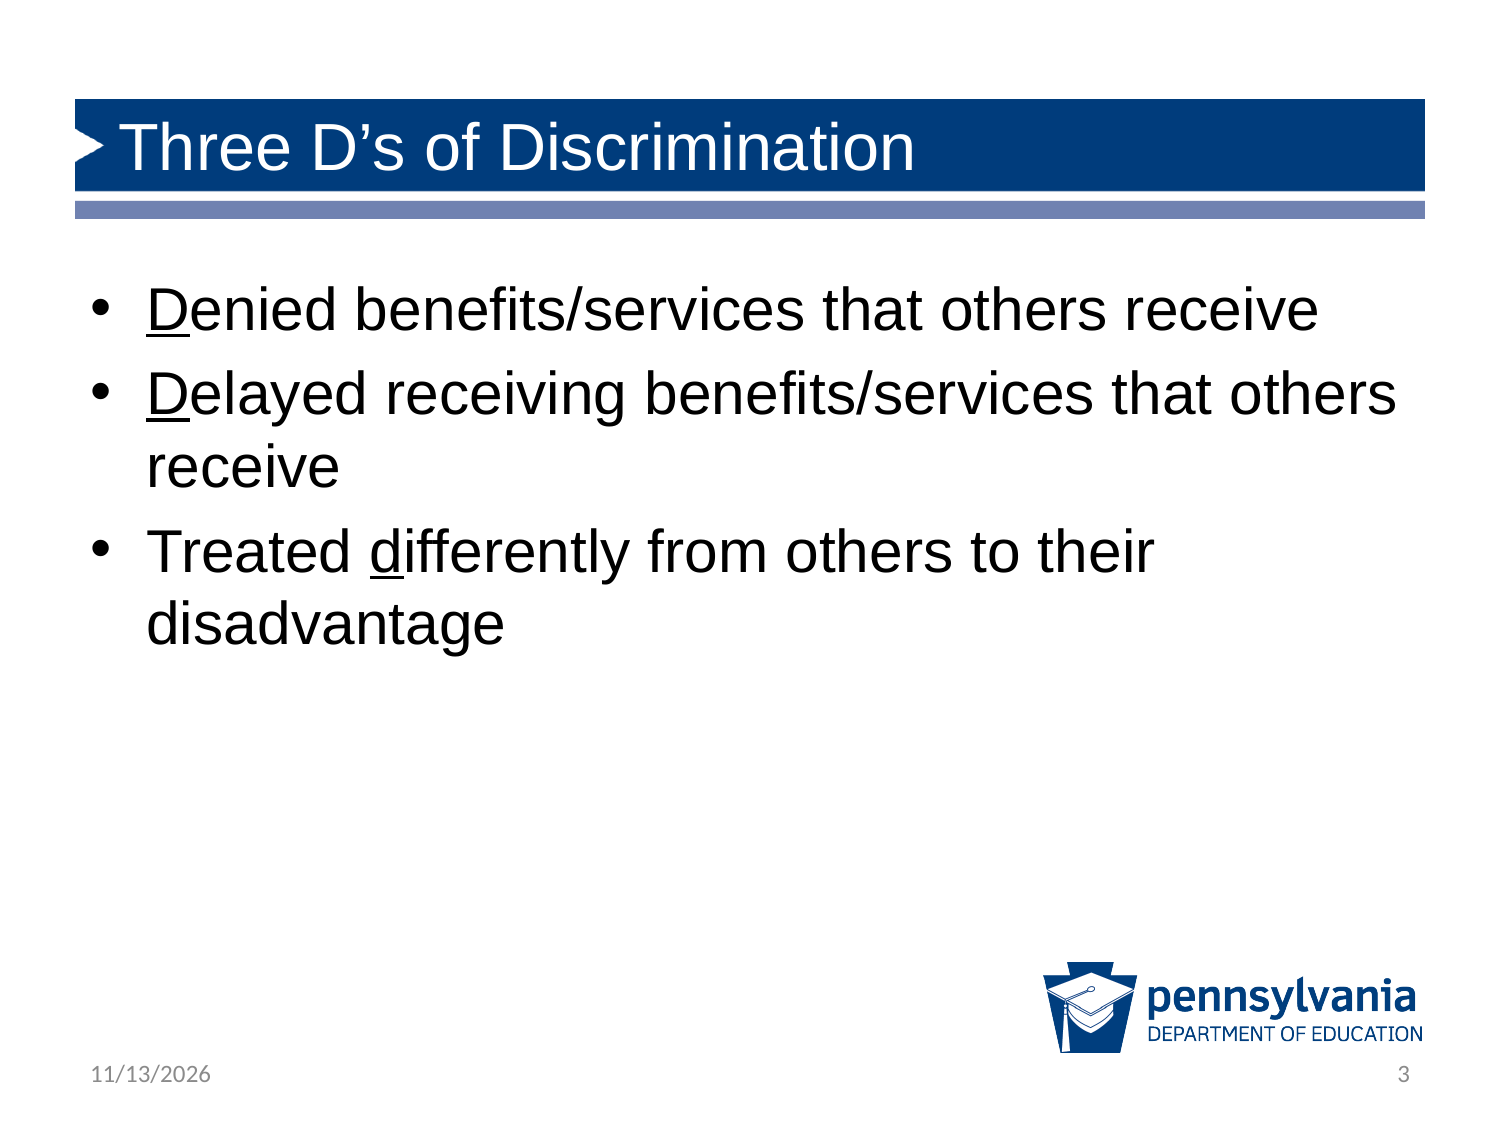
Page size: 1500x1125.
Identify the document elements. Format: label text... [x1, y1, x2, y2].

picture [1043, 1005, 1422, 1053]
list Denied benefits/services that others receive Delayed receiving benefits/services that others receive Treated differently from others to their disadvantage [75, 262, 1425, 1005]
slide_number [75, 1042, 425, 1103]
title Three D’s of Discrimination [75, 50, 1425, 238]
slide_number 3 [1074, 1042, 1425, 1103]
